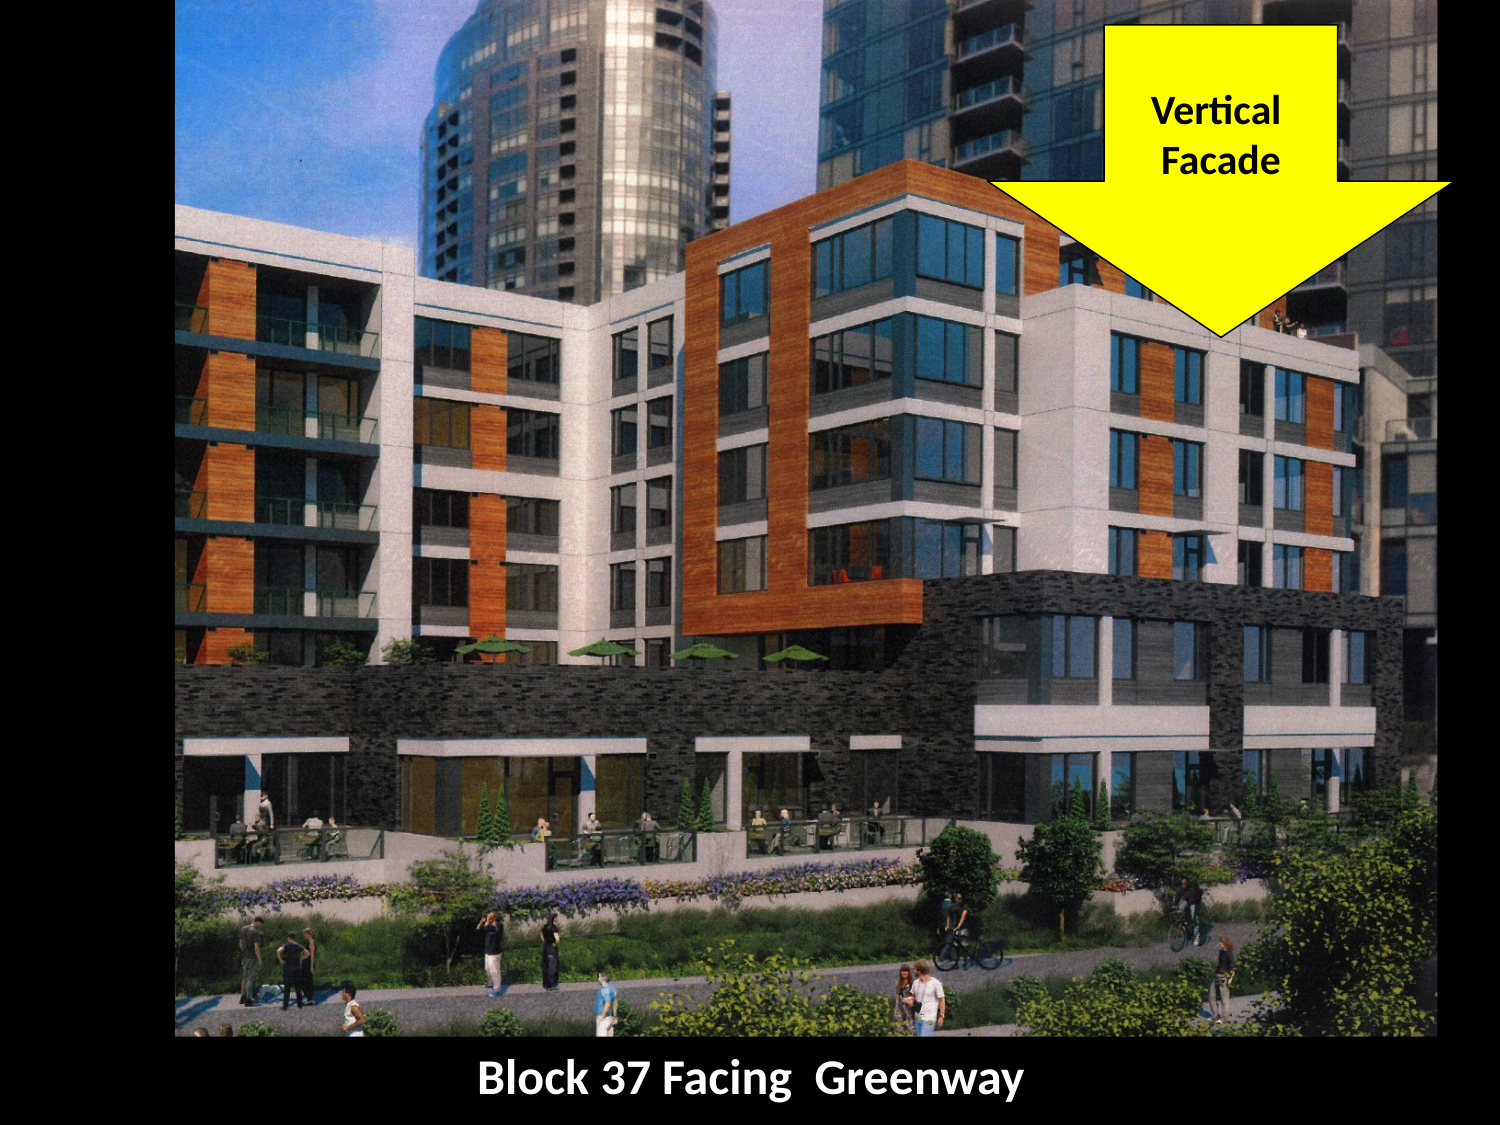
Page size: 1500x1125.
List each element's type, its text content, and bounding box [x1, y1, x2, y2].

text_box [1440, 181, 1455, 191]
picture [174, 0, 1438, 1039]
text_box Block 37 Facing Greenway [0, 1036, 1500, 1112]
